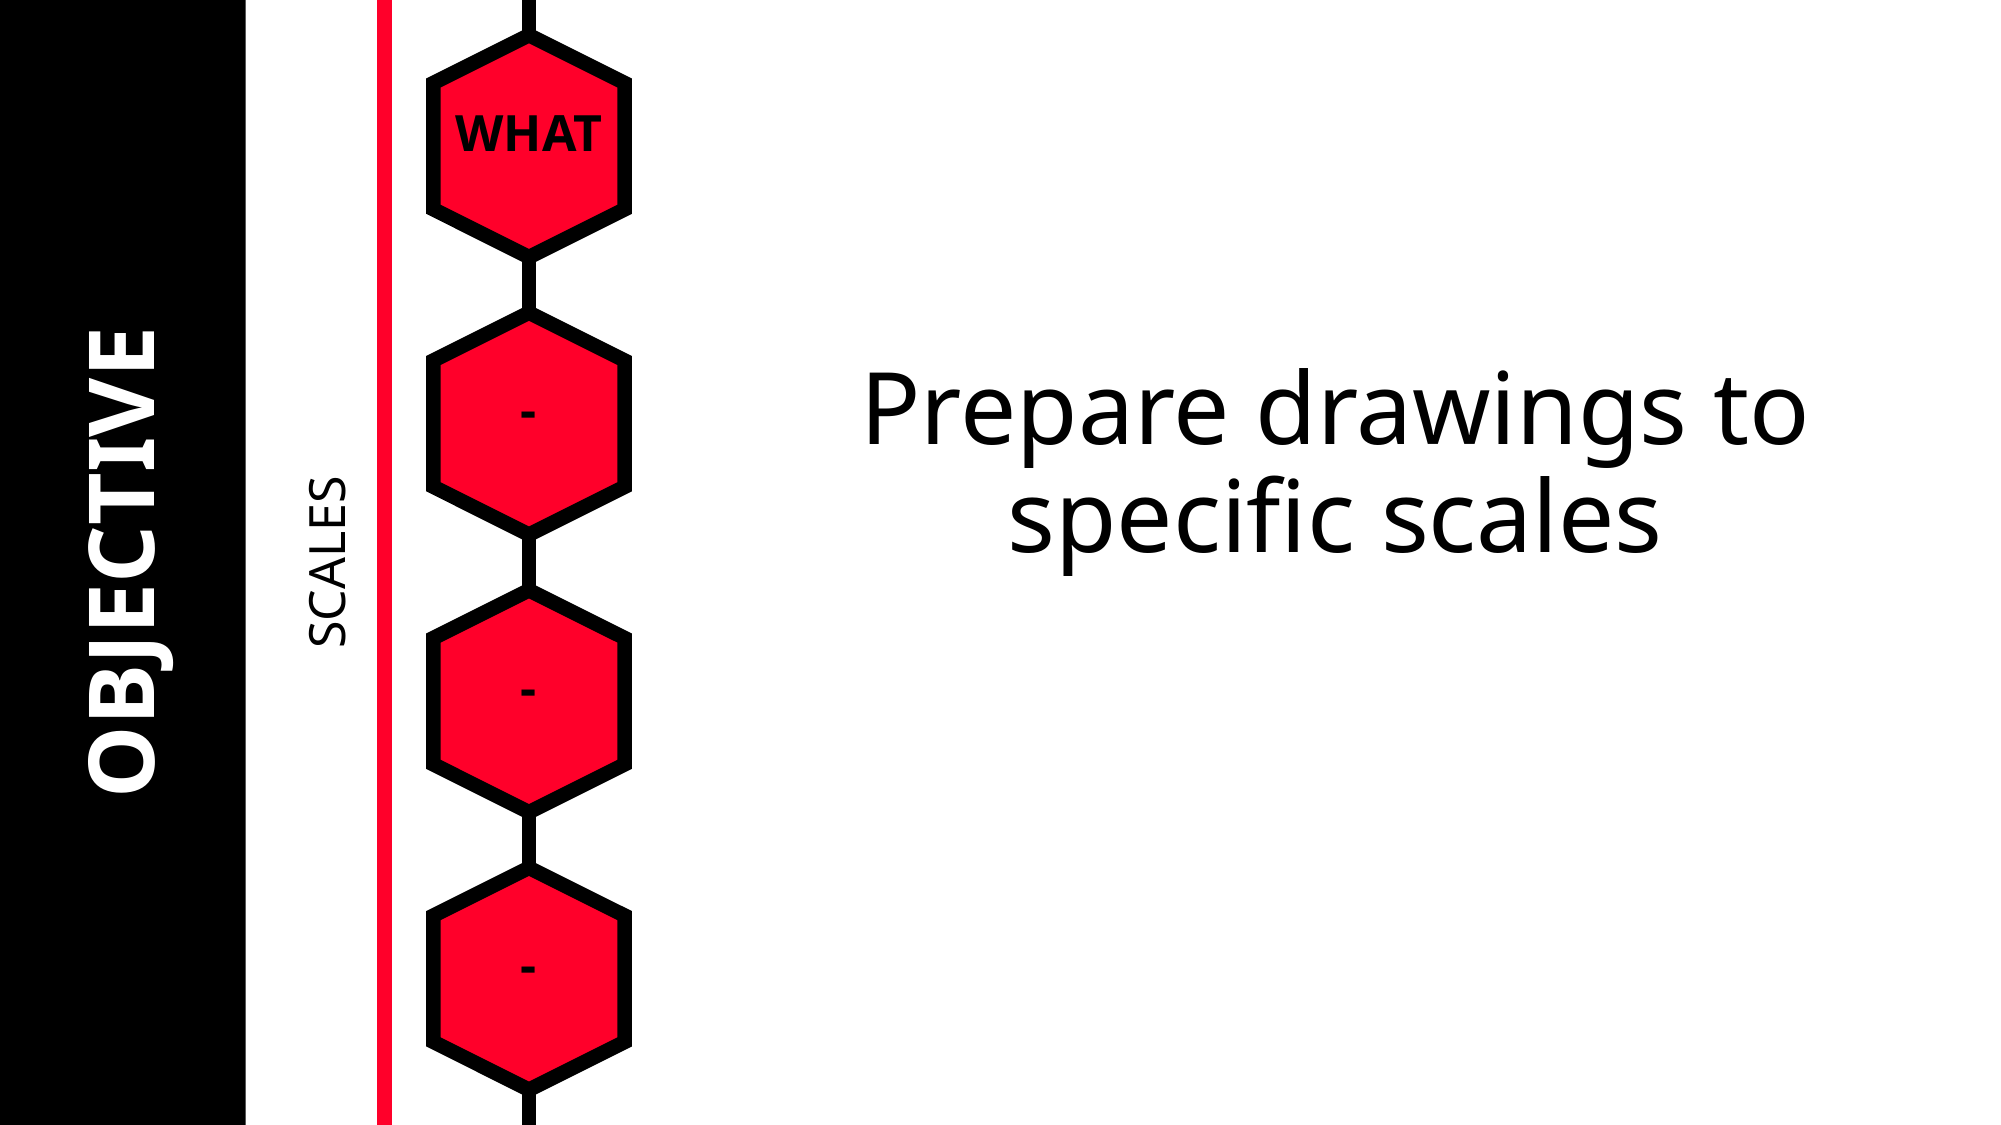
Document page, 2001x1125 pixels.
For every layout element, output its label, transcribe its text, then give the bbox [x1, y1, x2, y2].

list Prepare drawings to specific scales [768, 351, 1903, 774]
list WHAT [433, 101, 625, 192]
list SCALES [294, 0, 363, 1125]
list - [433, 933, 625, 1024]
title OBJECTIVE [68, 0, 182, 1125]
list - [433, 378, 625, 469]
list - [433, 655, 625, 746]
